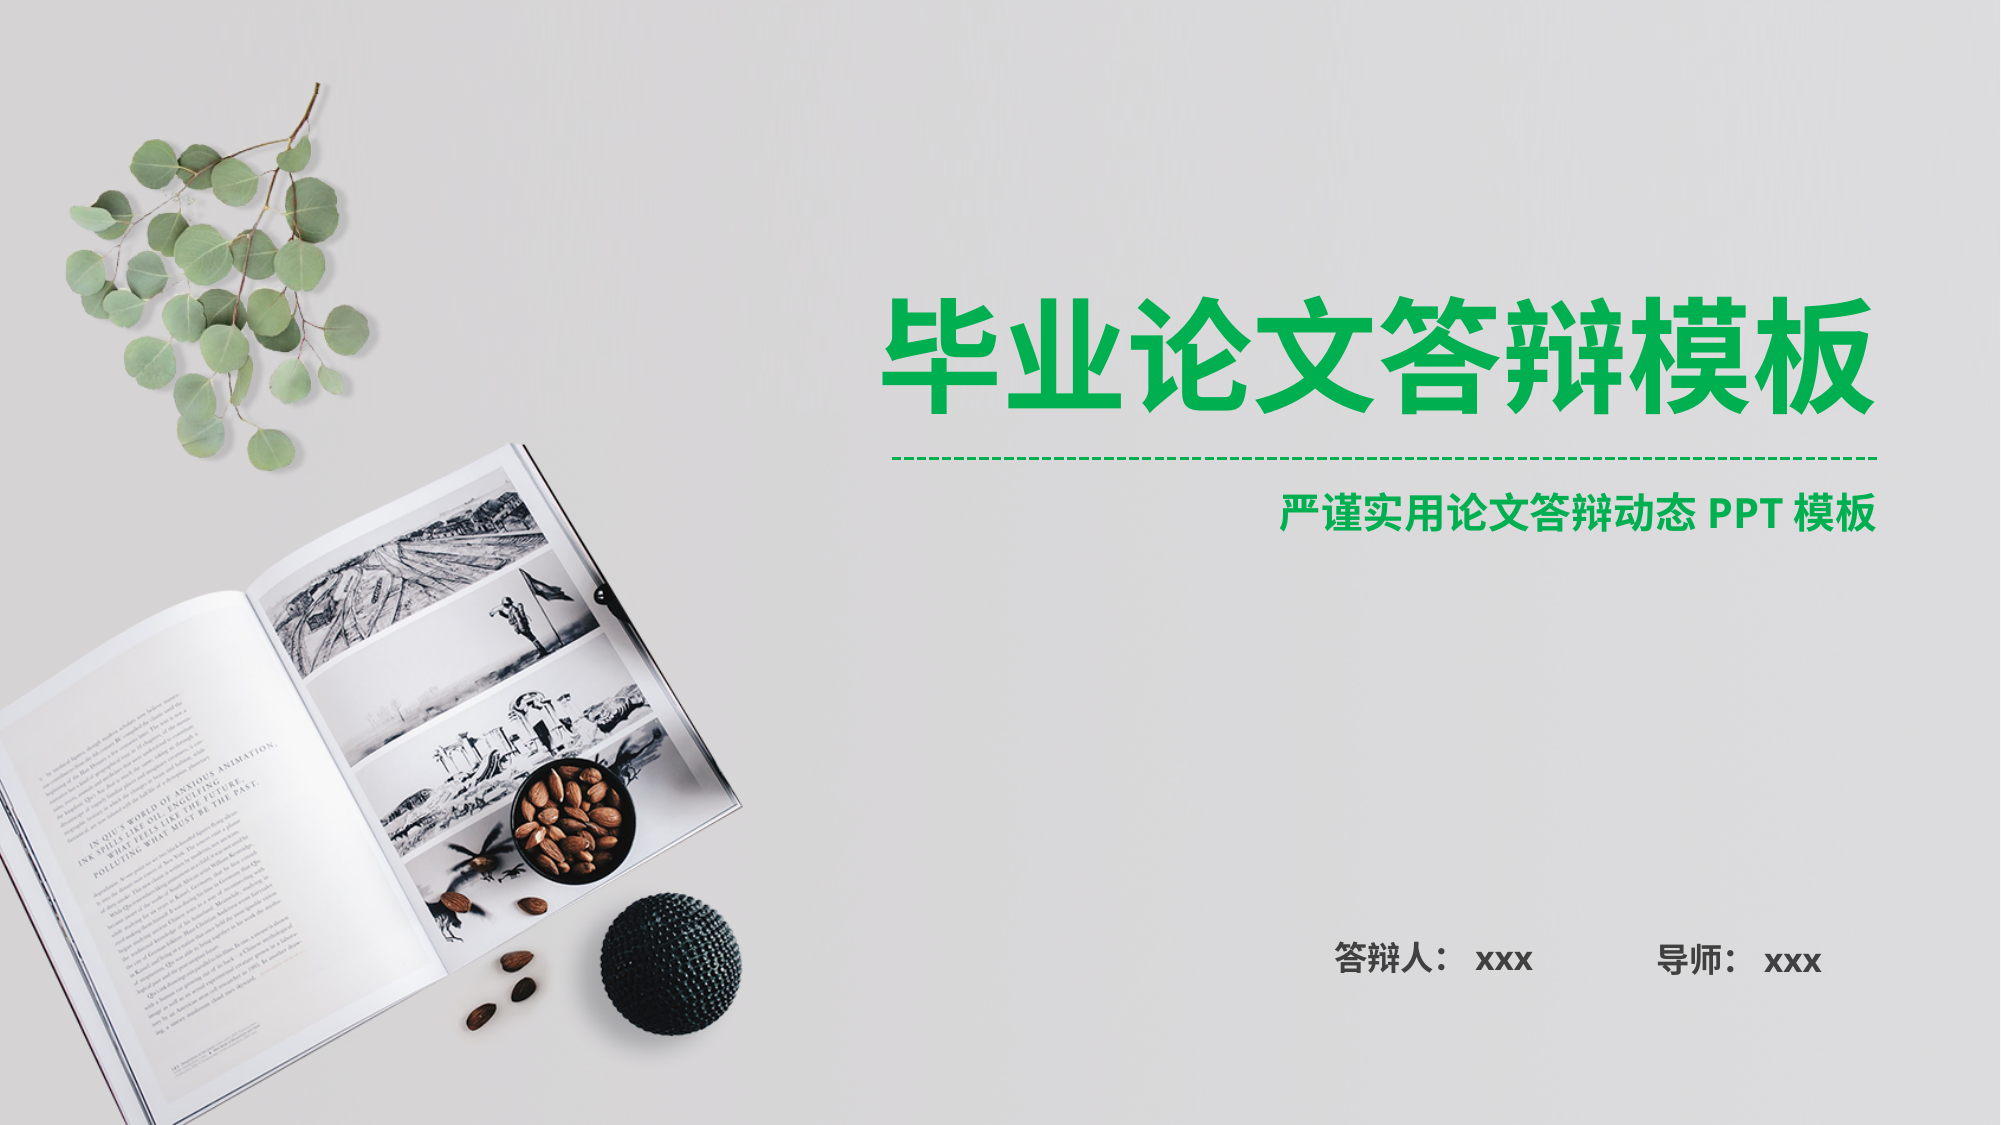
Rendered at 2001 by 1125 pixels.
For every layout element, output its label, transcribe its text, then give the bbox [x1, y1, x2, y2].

text_box 导师：xxx [1645, 933, 1911, 985]
text_box 毕业论文答辩模板 [672, 278, 1878, 429]
picture [0, 0, 2001, 1125]
text_box 答辩人：xxx [1323, 931, 1545, 983]
text_box 严谨实用论文答辩动态PPT模板 [992, 487, 1878, 538]
